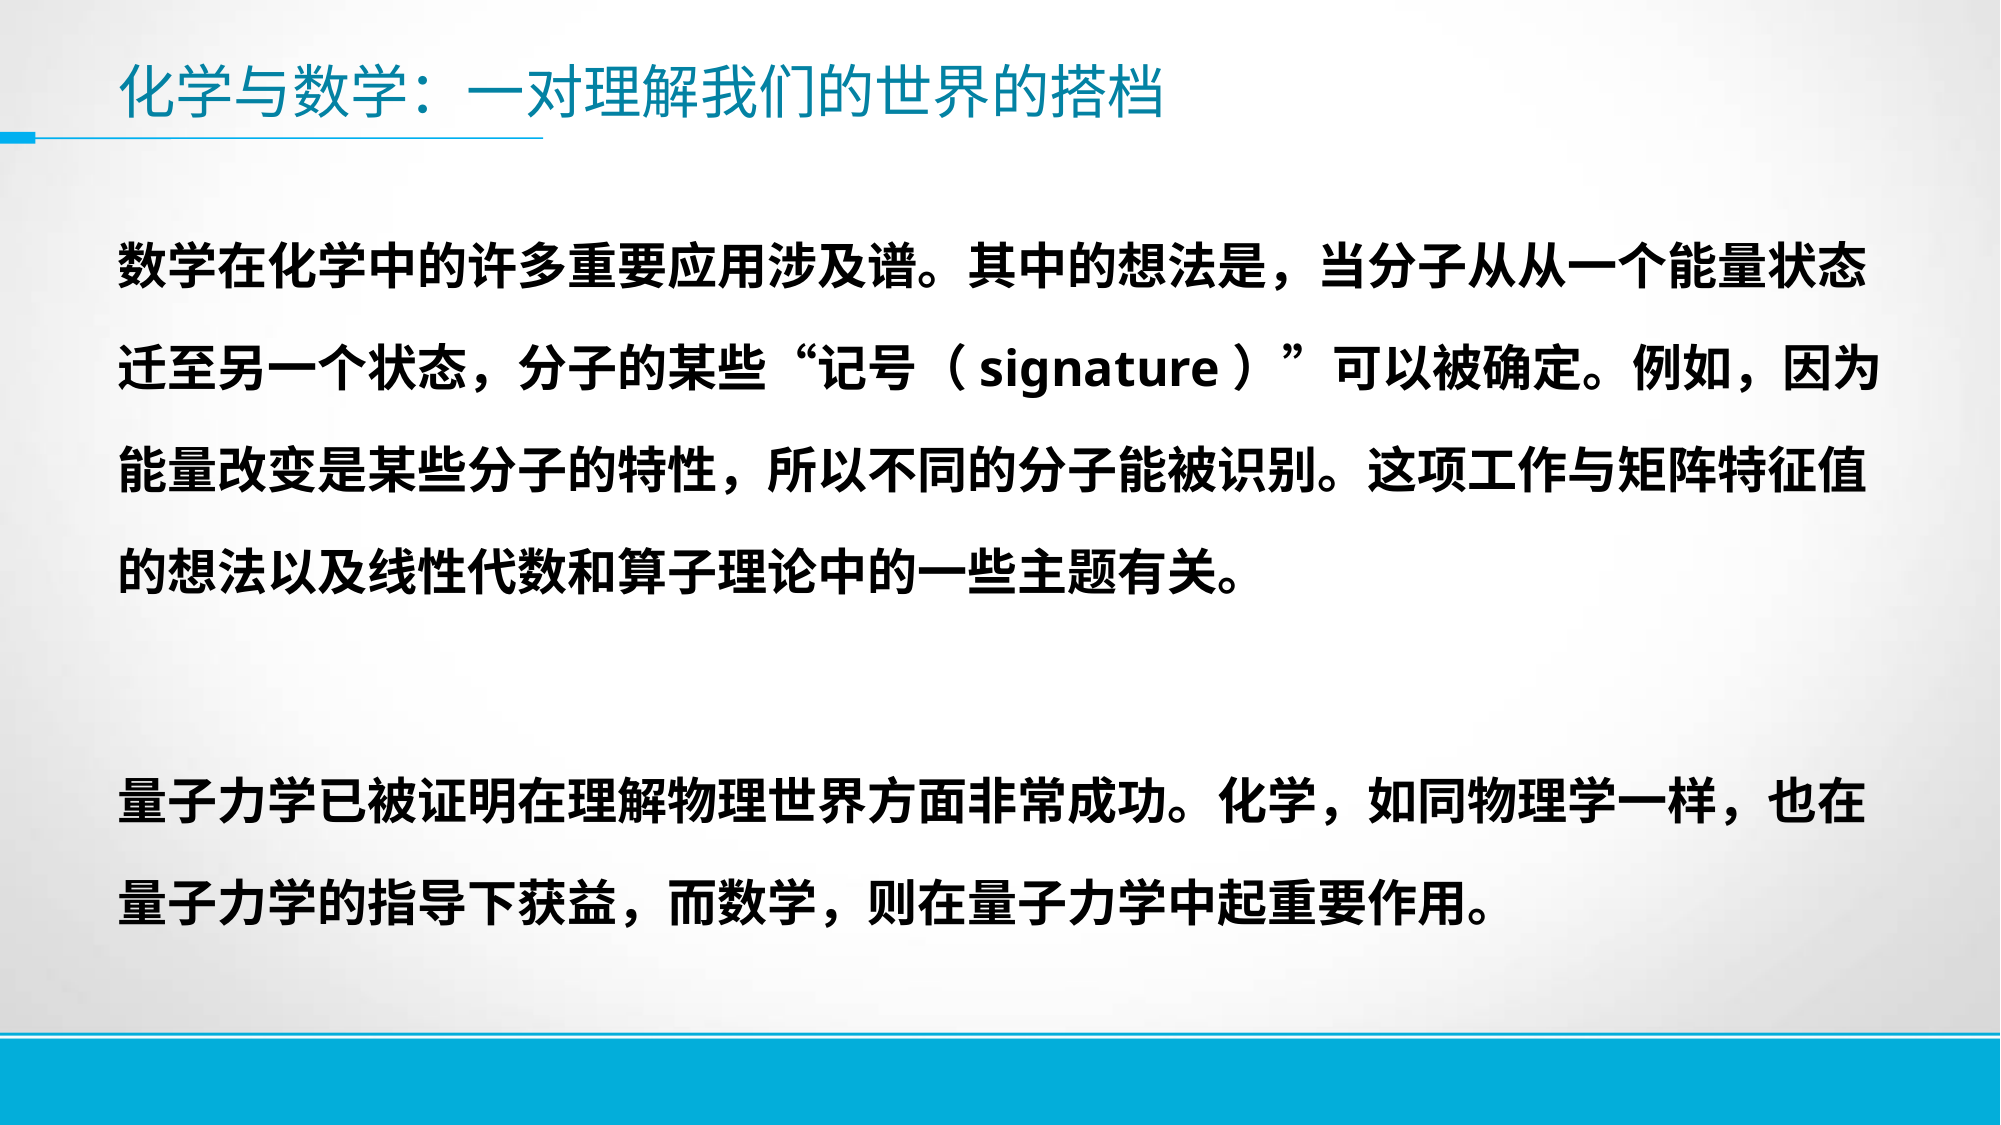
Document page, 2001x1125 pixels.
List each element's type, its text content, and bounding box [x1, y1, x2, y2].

picture [0, 0, 2000, 1032]
list 数学在化学中的许多重要应用涉及谱。其中的想法是，当分子从从一个能量状态迁至另一个状态，分子的某些“记号（signature）”可以被确定。例如，因为能量改变是某些分子的特性，所以不同的分子能被识别。这项工作与矩阵特征值的想法以及线性代数和算子理论中的一些主题有关。 量子力学已被证明在理解物理世界方面非常成功。化学，如同物理学一样，也在量子力学的指导下获益，而数学，则在量子力学中起重要作用。 [102, 184, 1903, 988]
title 化学与数学：一对理解我们的世界的搭档 [102, 42, 1903, 138]
